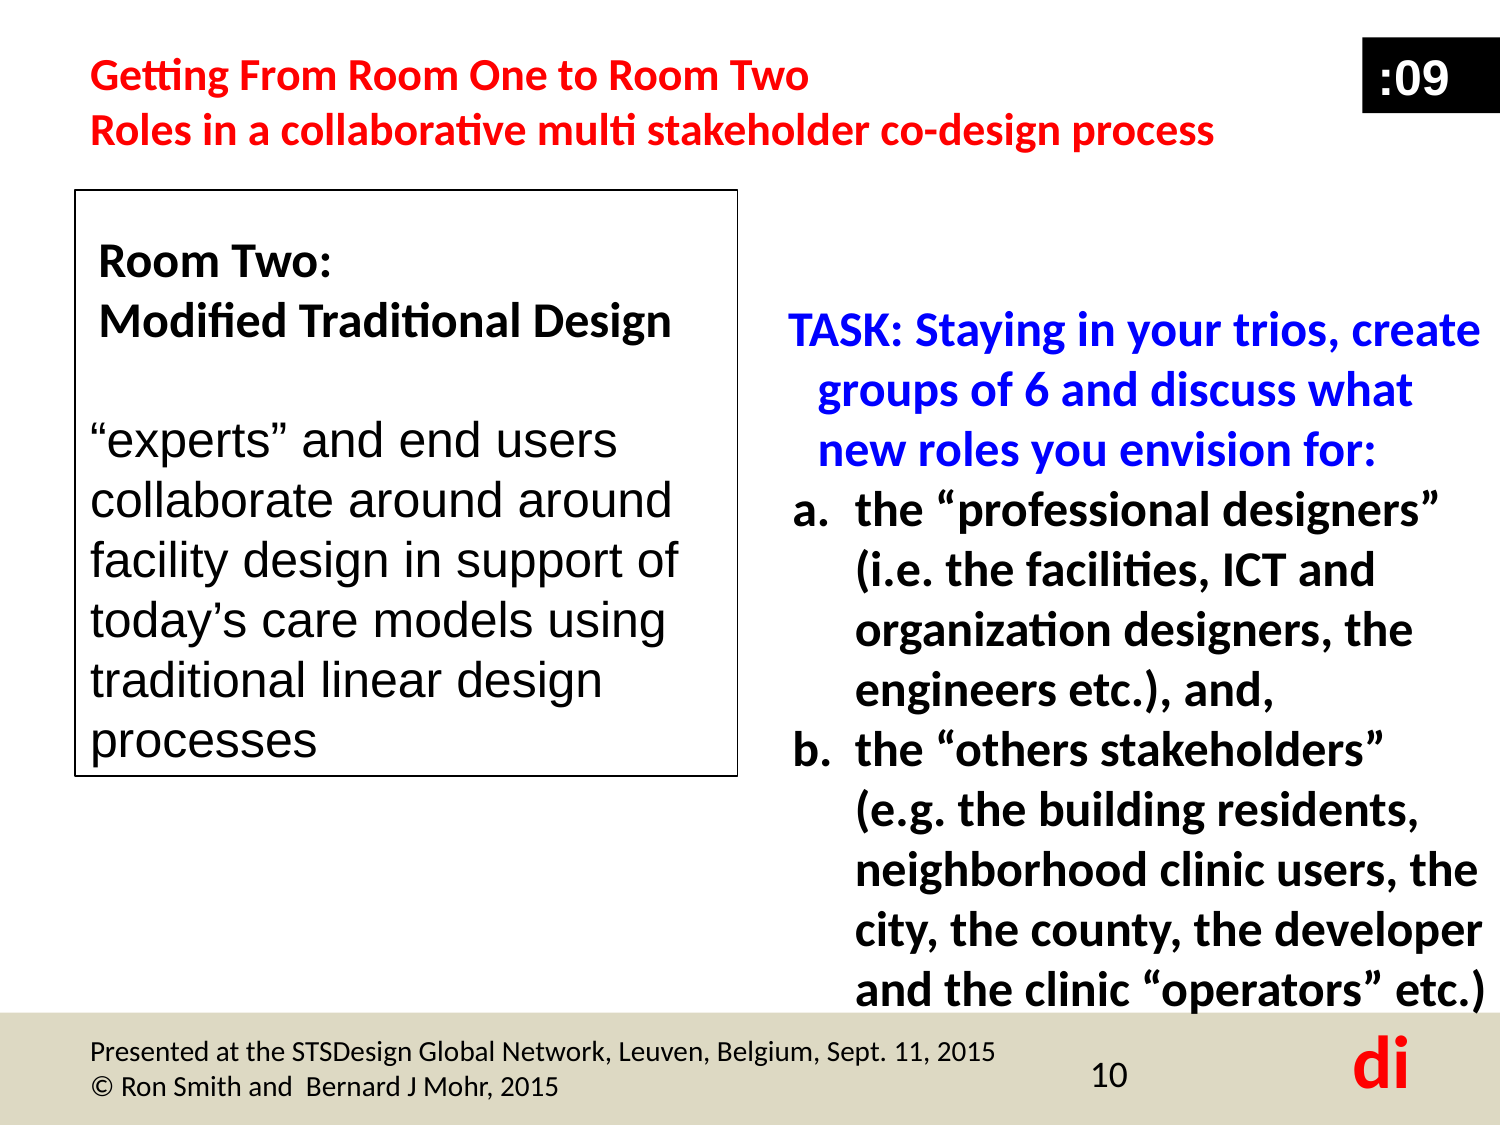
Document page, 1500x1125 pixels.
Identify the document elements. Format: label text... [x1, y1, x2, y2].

title Getting From Room One to Room Two Roles in a collaborative multi stakeholder co-design process [75, 37, 1362, 114]
text_box TASK: Staying in your trios, create groups of 6 and discuss what new roles you envision for: the “professional designers” (i.e. the facilities, ICT and organization designers, the engineers etc.), and, the “others stakeholders” (e.g. the building residents, neighborhood clinic users, the city, the county, the developer and the clinic “operators” etc.) [764, 258, 1500, 1000]
text_box Room Two: Modified Traditional Design “experts” and end users collaborate around around facility design in support of today’s care models using traditional linear design processes [74, 190, 738, 777]
text_box :09 [1362, 37, 1500, 114]
